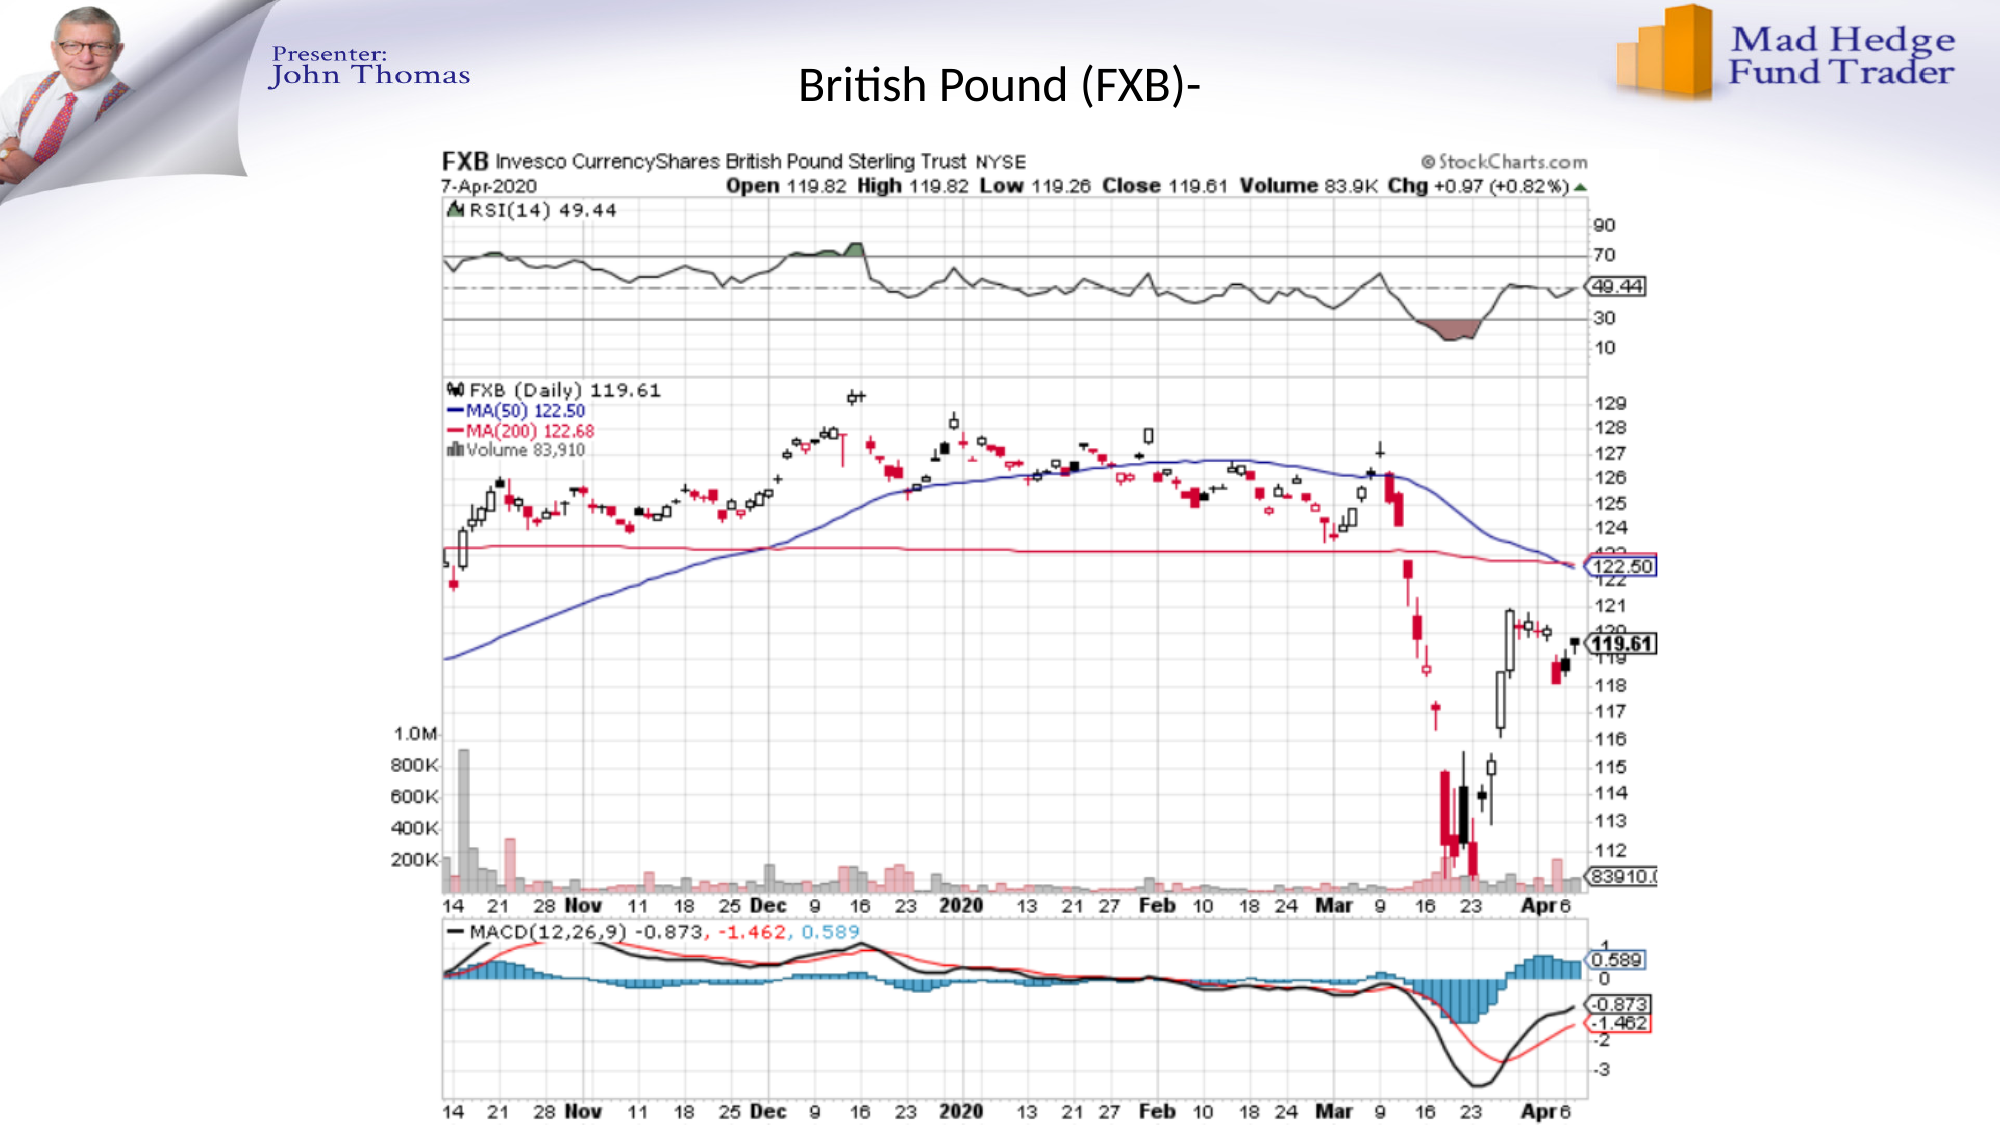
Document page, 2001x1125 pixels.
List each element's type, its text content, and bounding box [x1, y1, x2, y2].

title British Pound (FXB)- [324, 50, 1675, 138]
picture [0, 0, 2000, 1125]
